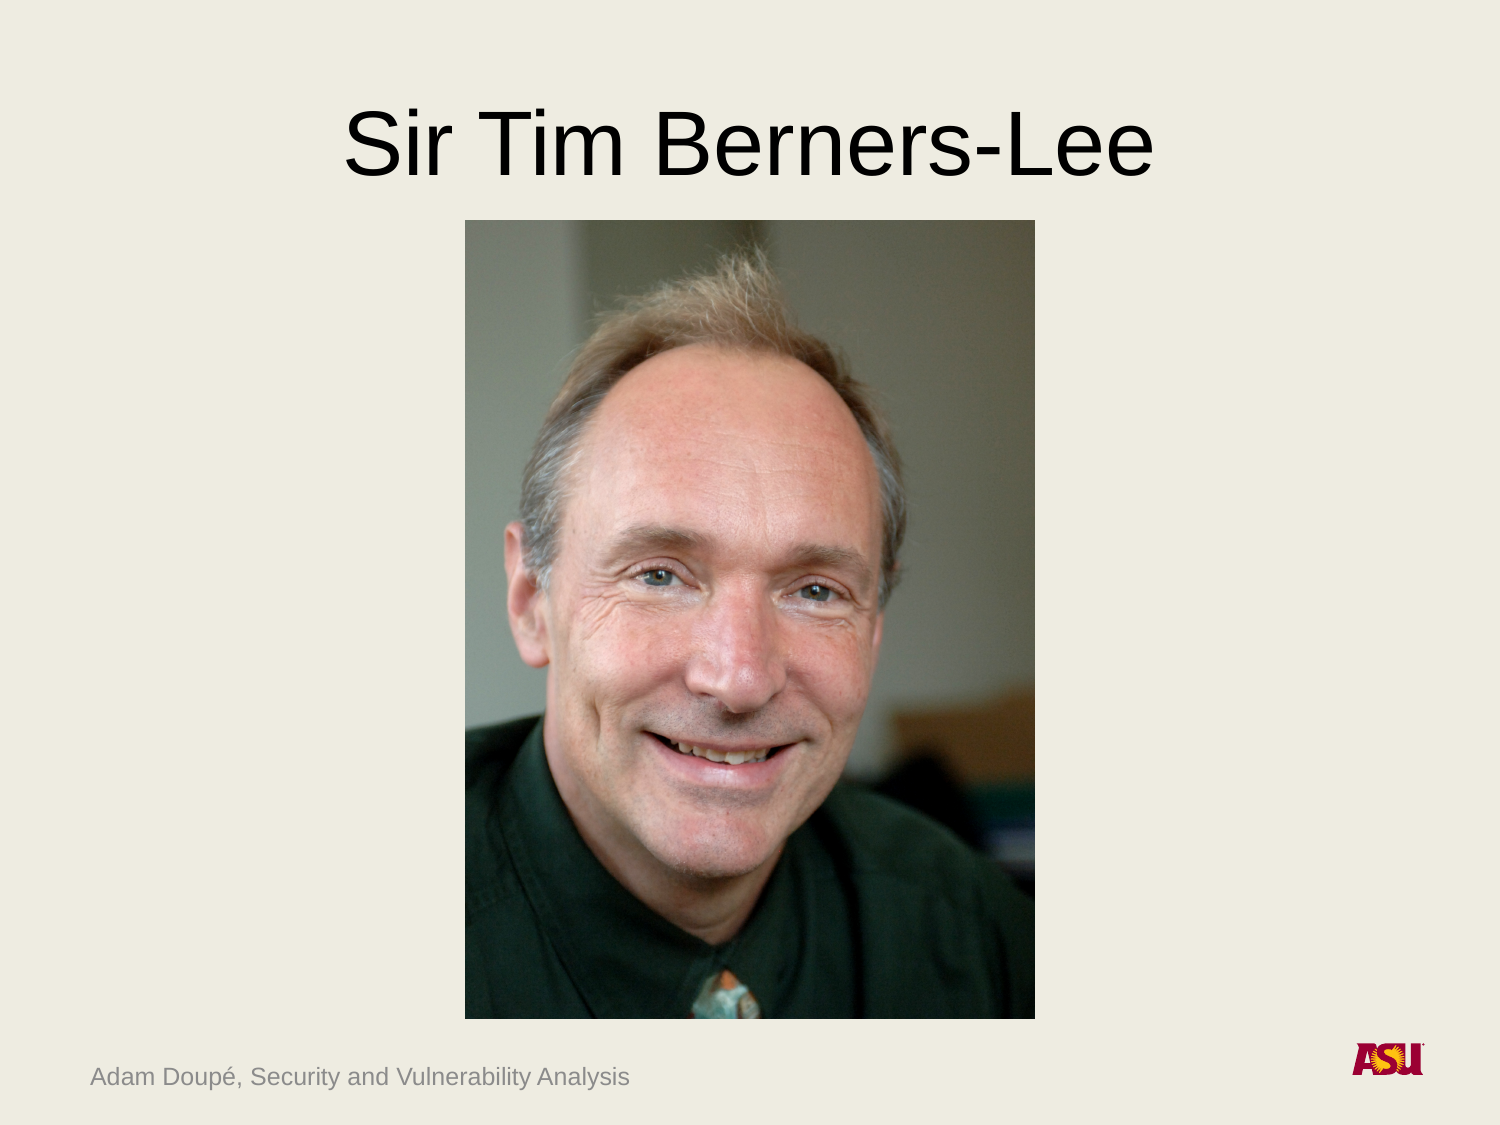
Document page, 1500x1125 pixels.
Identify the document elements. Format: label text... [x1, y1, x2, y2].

picture [465, 220, 1035, 1019]
title Sir Tim Berners-Lee [75, 45, 1425, 233]
